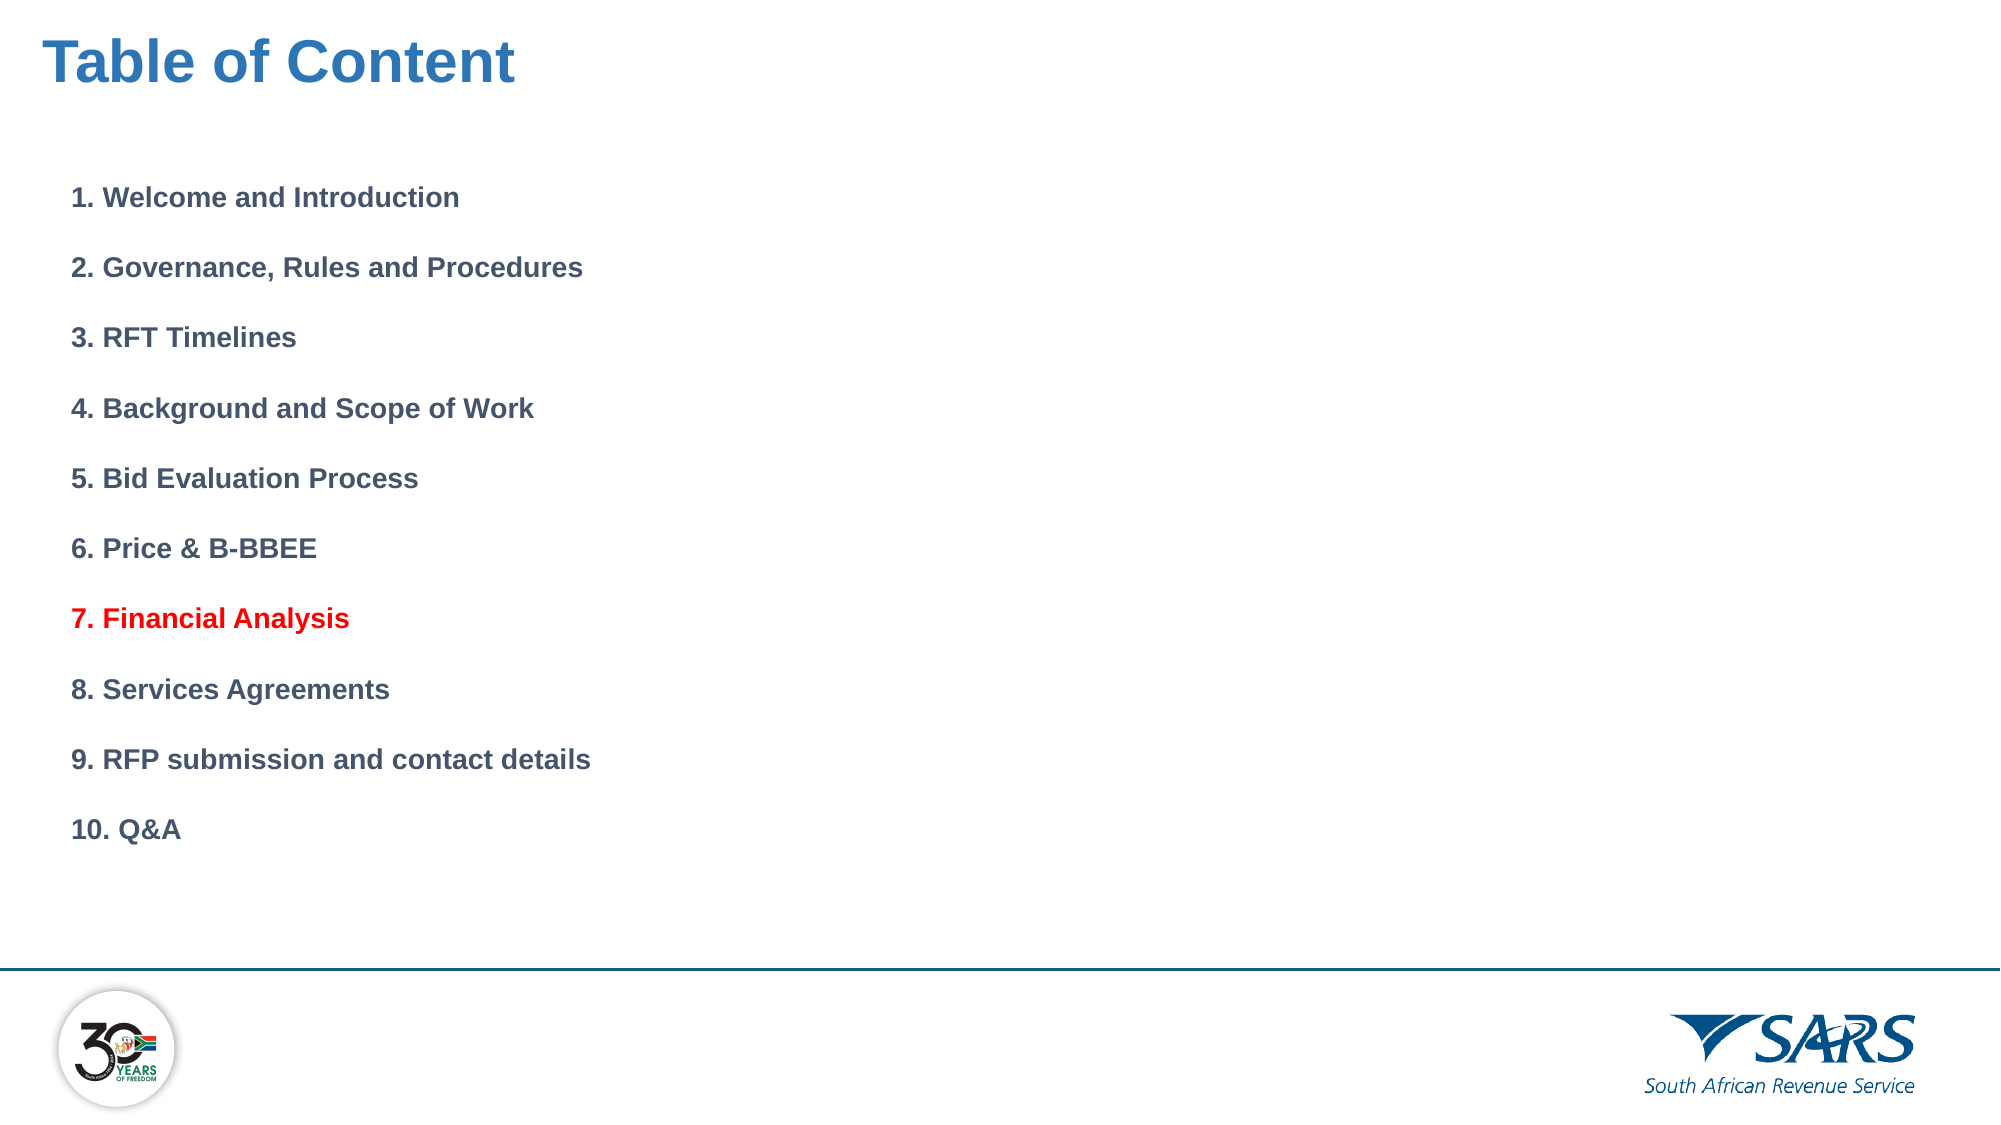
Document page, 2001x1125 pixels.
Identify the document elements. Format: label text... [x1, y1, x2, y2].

text_box 1. Welcome and Introduction 2. Governance, Rules and Procedures 3. RFT Timelines 4. Background and Scope of Work 5. Bid Evaluation Process 6. Price & B-BBEE 7. Financial Analysis 8. Services Agreements 9. RFP submission and contact details 10. Q&A [56, 159, 1430, 857]
title Table of Content [27, 23, 1863, 278]
picture [1616, 982, 1942, 1122]
